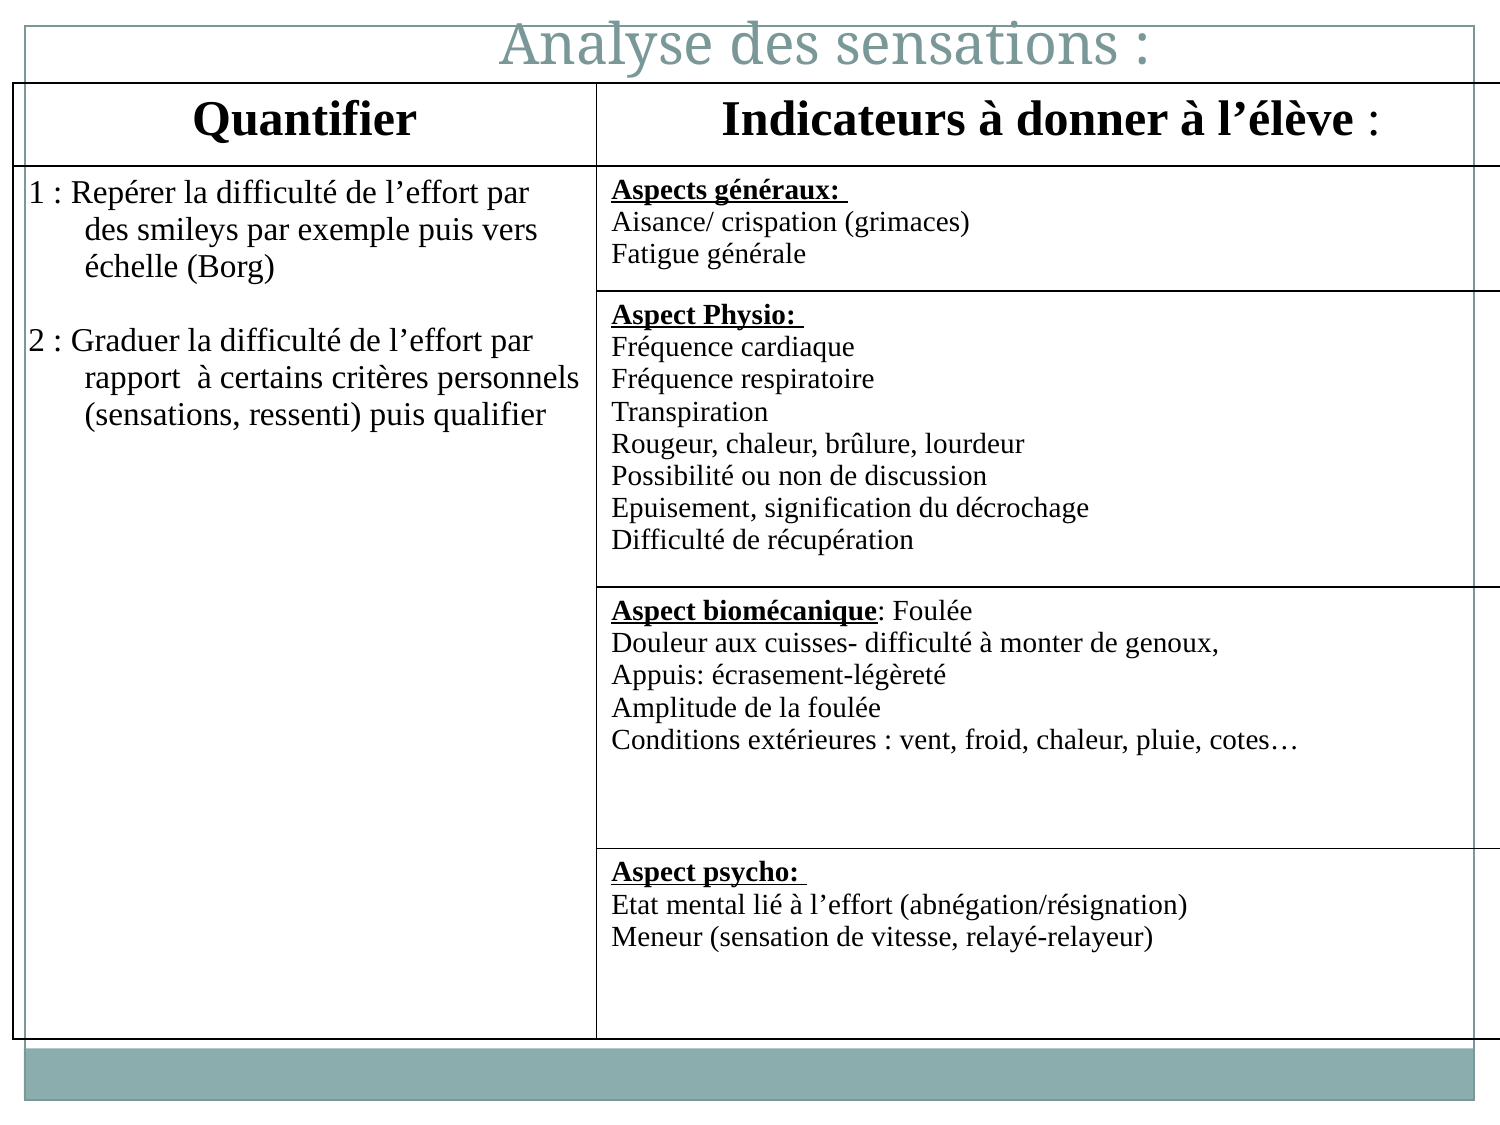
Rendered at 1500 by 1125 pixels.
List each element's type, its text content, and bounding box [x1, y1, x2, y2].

table_cell Aspect Physio: Fréquence cardiaque Fréquence respiratoire Transpiration Rougeur, chaleur, brûlure, lourdeur Possibilité ou non de discussion Epuisement, signification du décrochage Difficulté de récupération [597, 292, 1500, 586]
table_cell 1 : Repérer la difficulté de l’effort par des smileys par exemple puis vers échelle (Borg) 2 : Graduer la difficulté de l’effort par rapport à certains critères personnels (sensations, ressenti) puis qualifier [14, 167, 596, 1038]
table_header Indicateurs à donner à l’élève : [597, 84, 1500, 165]
title Analyse des sensations : [150, 0, 1500, 82]
table_cell Aspects généraux: Aisance/ crispation (grimaces) Fatigue générale [597, 167, 1500, 290]
table_cell Aspect psycho: Etat mental lié à l’effort (abnégation/résignation) Meneur (sensation de vitesse, relayé-relayeur) [597, 849, 1500, 1038]
table_header Quantifier [14, 84, 596, 165]
table_cell Aspect biomécanique: Foulée Douleur aux cuisses- difficulté à monter de genoux, Appuis: écrasement-légèreté Amplitude de la foulée Conditions extérieures : vent, froid, chaleur, pluie, cotes… [597, 588, 1500, 848]
